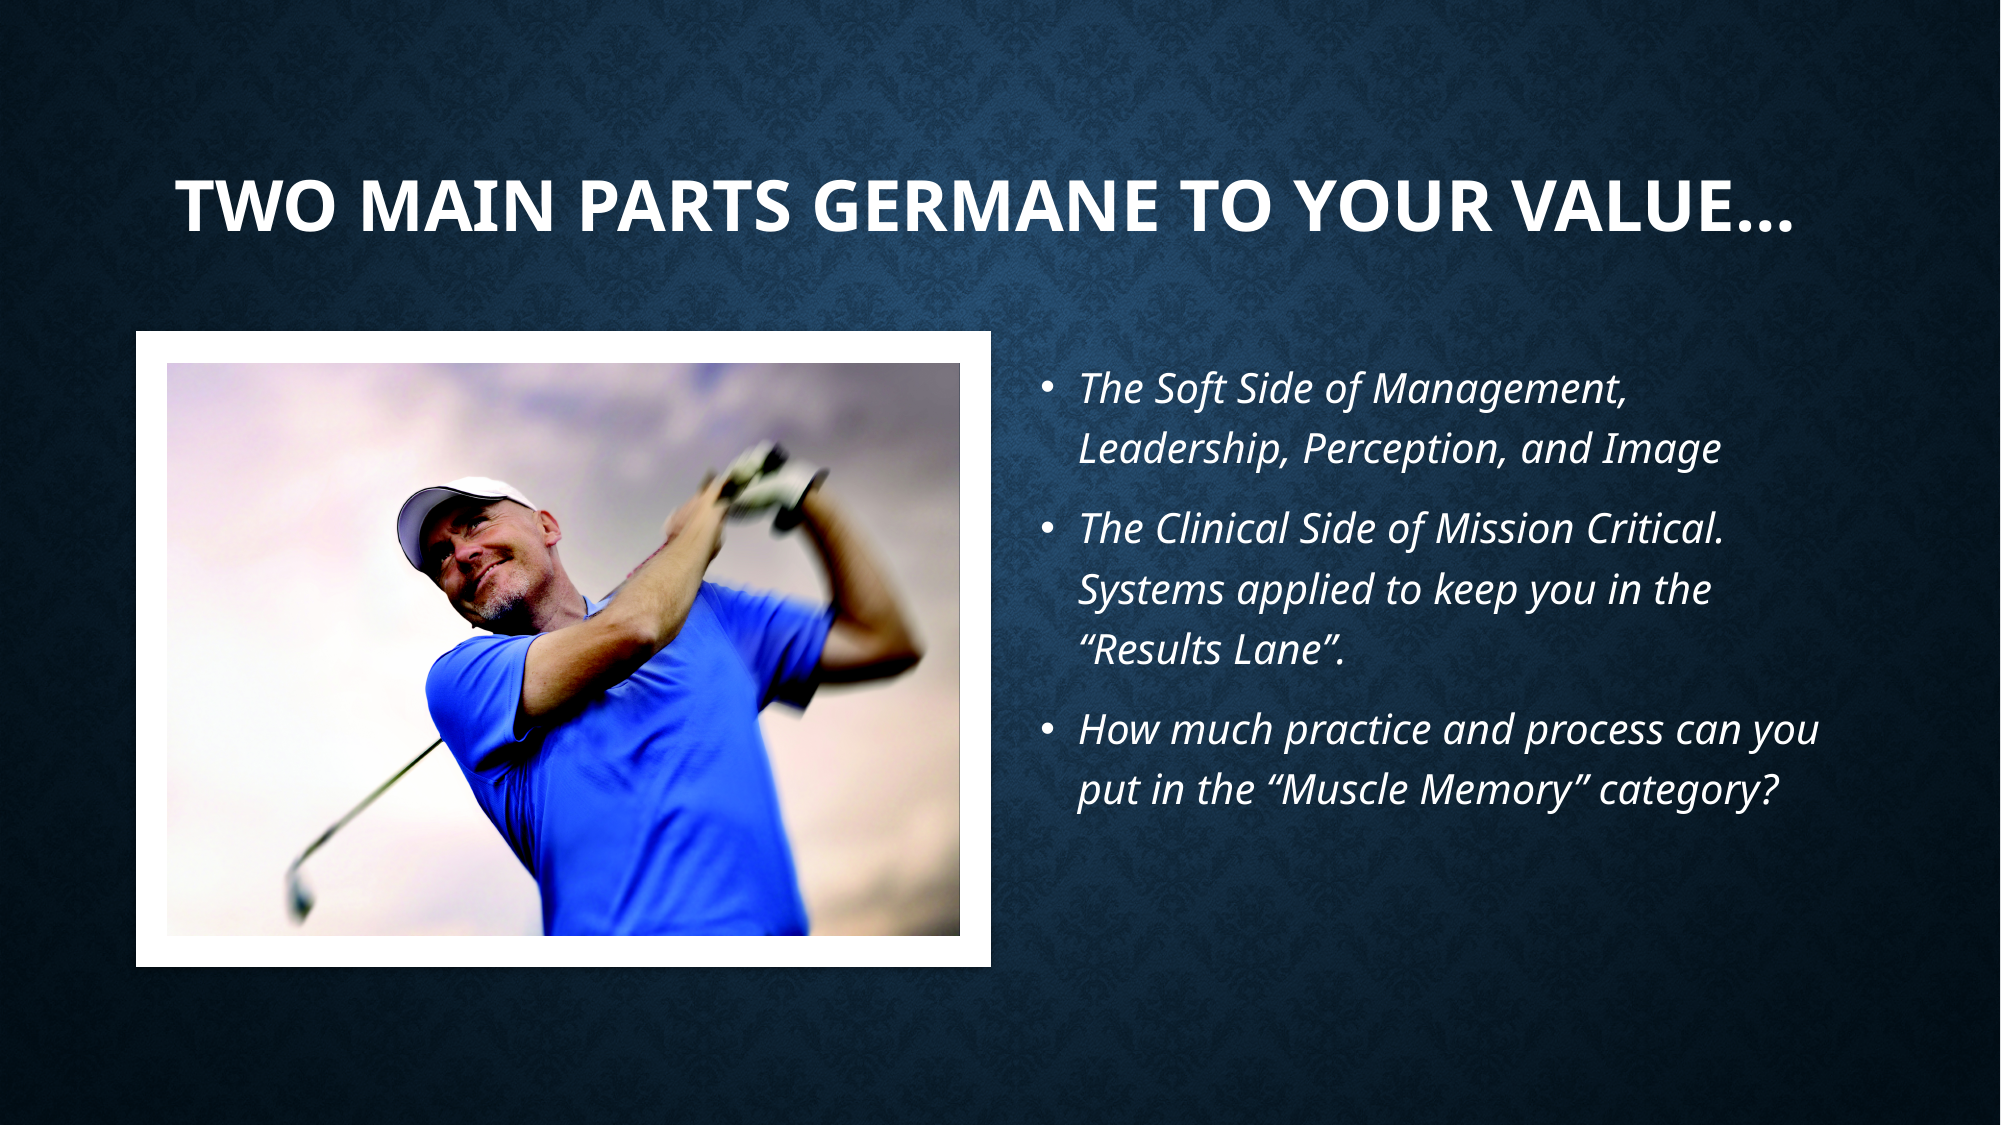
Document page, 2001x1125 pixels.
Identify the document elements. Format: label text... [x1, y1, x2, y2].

list The Soft Side of Management, Leadership, Perception, and Image The Clinical Side of Mission Critical. Systems applied to keep you in the “Results Lane”. How much practice and process can you put in the “Muscle Memory” category? [1025, 343, 1849, 950]
picture [166, 362, 961, 937]
title Two main parts germane to your value… [149, 99, 1849, 318]
